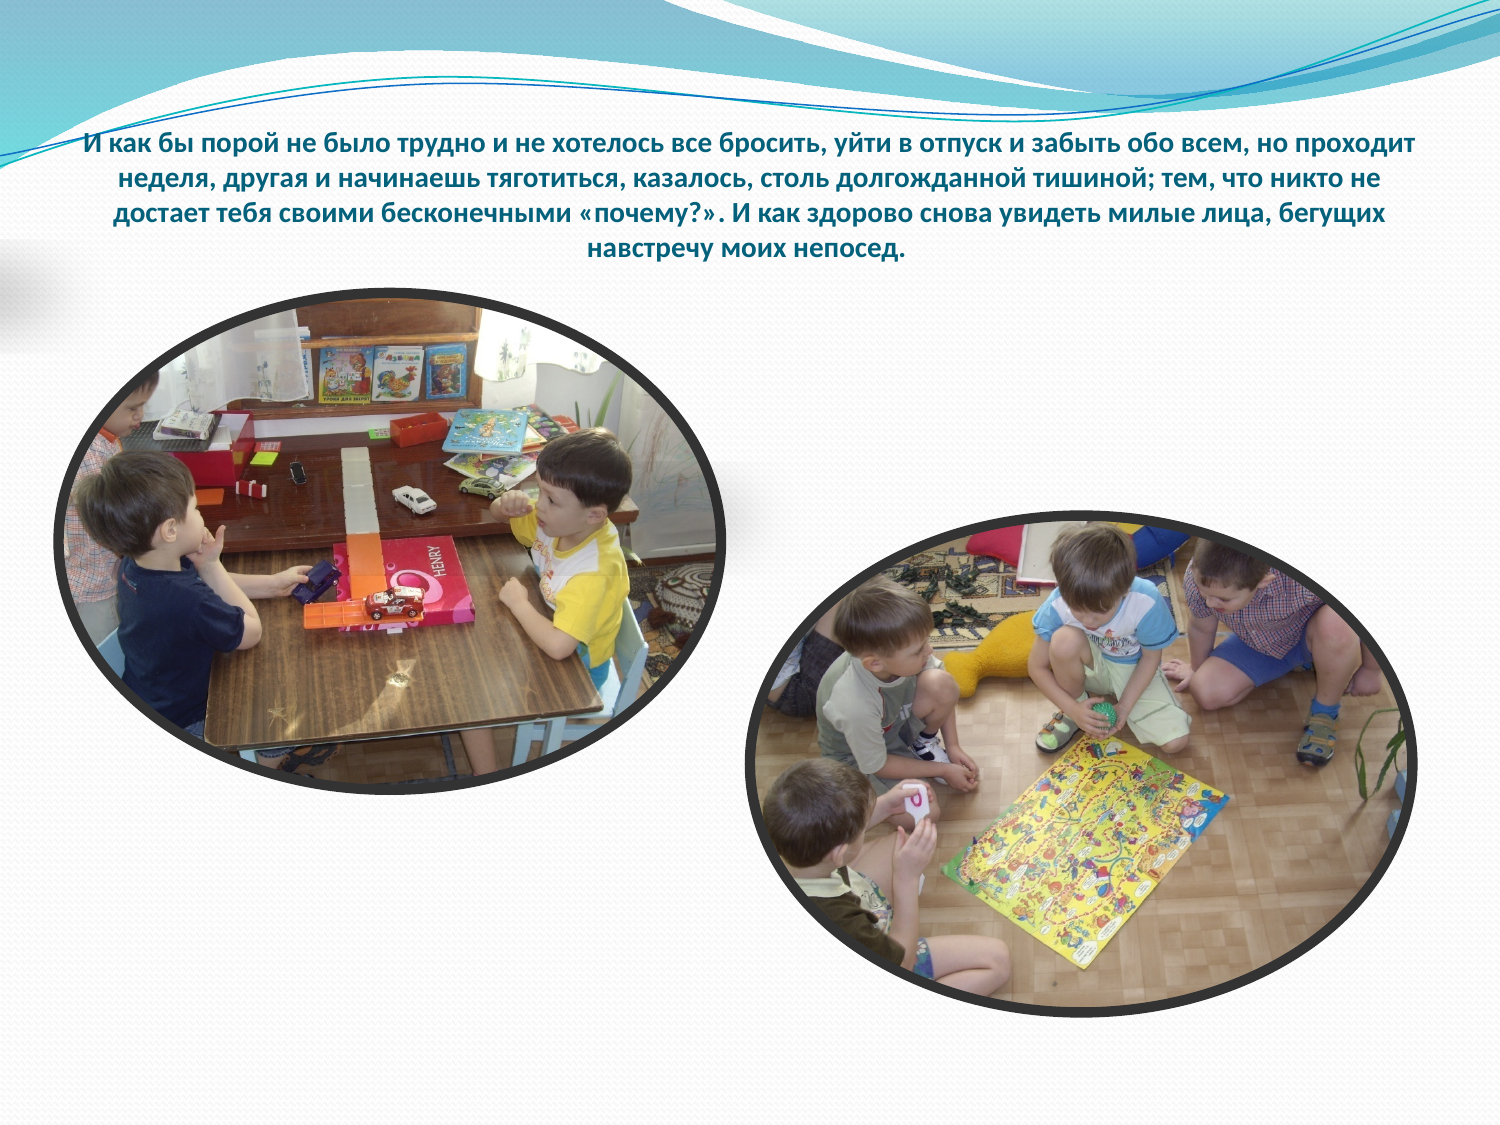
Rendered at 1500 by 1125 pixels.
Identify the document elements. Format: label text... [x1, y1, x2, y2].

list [749, 515, 1413, 1013]
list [58, 292, 722, 791]
title И как бы порой не было трудно и не хотелось все бросить, уйти в отпуск и забыть обо всем, но проходит неделя, другая и начинаешь тяготиться, казалось, столь долгожданной тишиной; тем, что никто не достает тебя своими бесконечными «почему?». И как здорово снова увидеть милые лица, бегущих навстречу моих непосед. [75, 115, 1425, 303]
